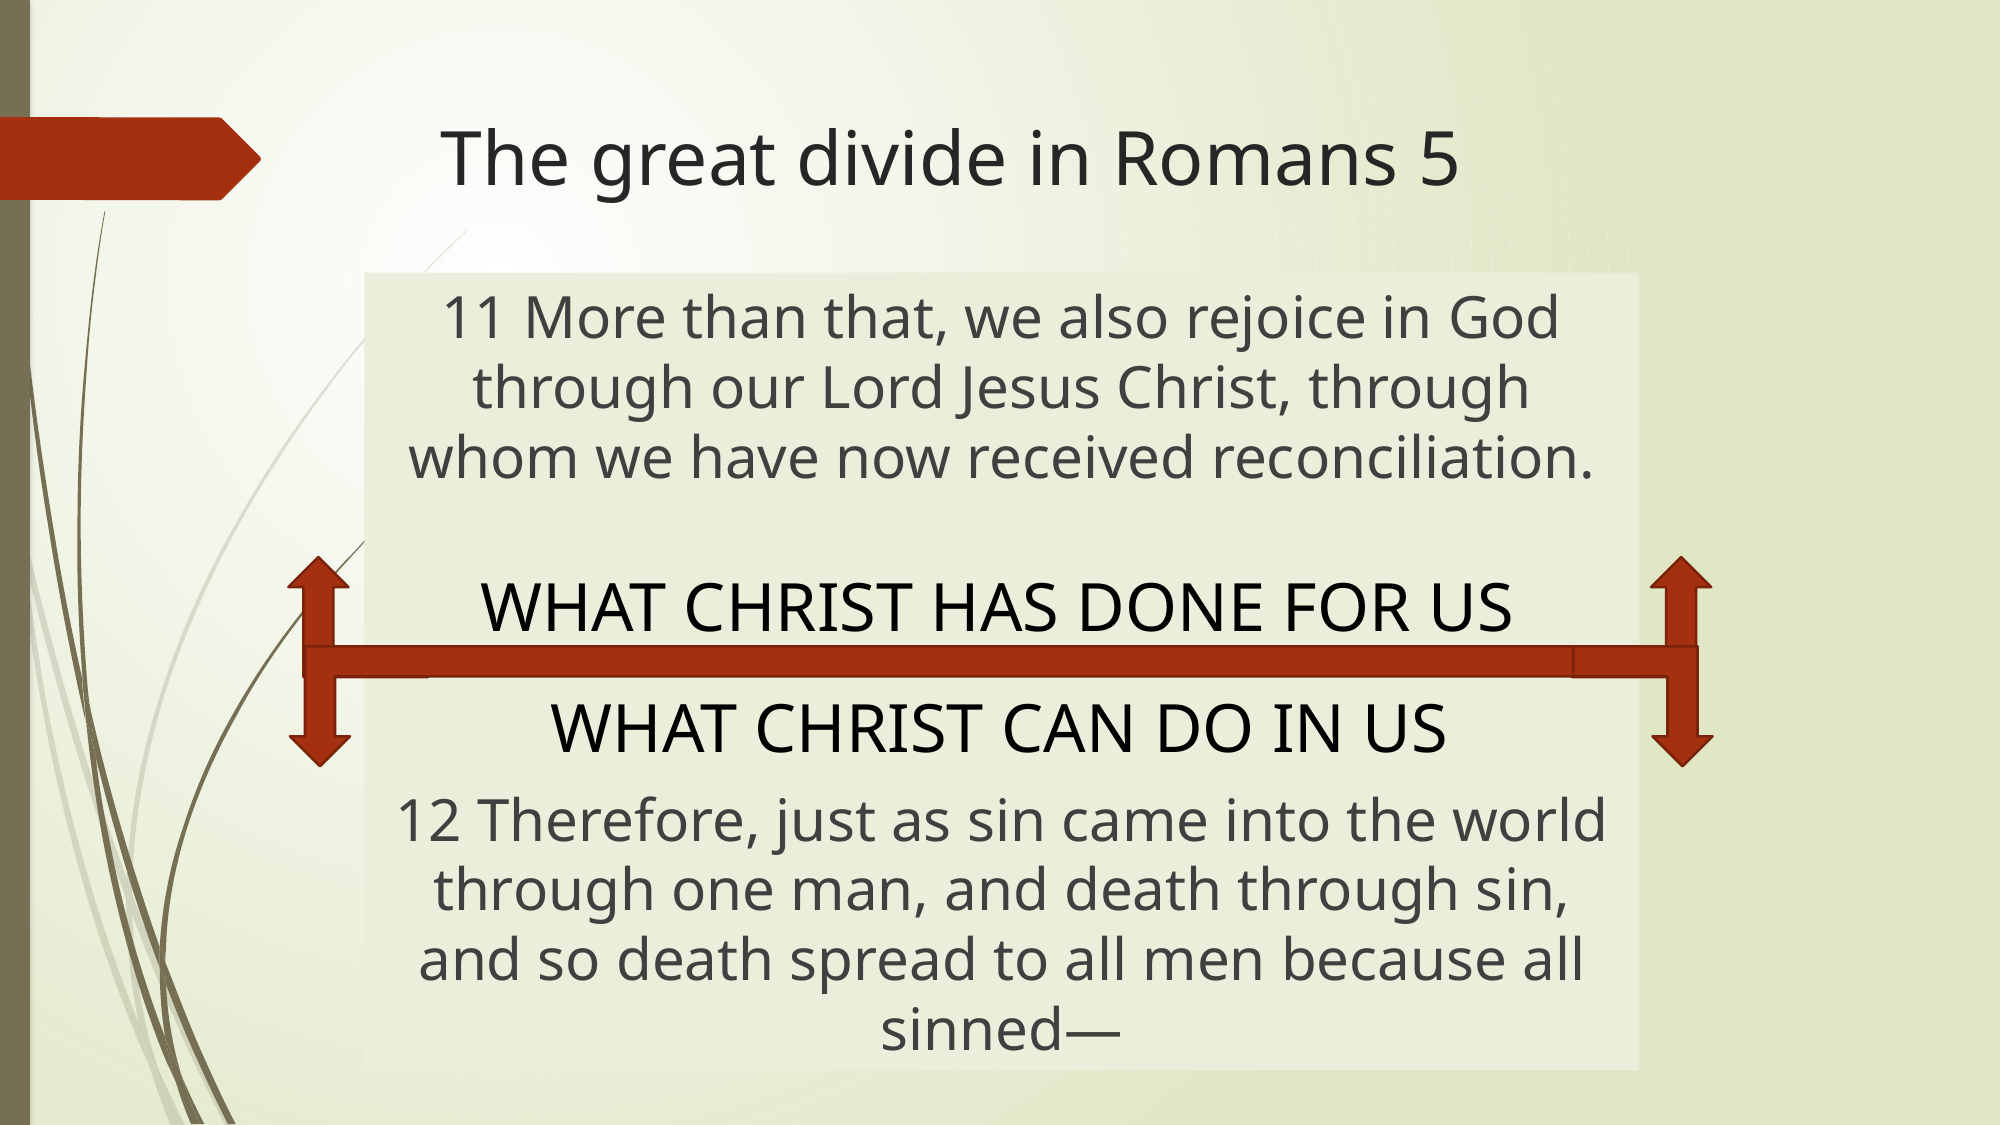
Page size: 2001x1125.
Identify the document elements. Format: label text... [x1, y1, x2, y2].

list 11 More than that, we also rejoice in God through our Lord Jesus Christ, through whom we have now received reconciliation. 12 Therefore, just as sin came into the world through one man, and death through sin, and so death spread to all men because all sinned— [364, 272, 1640, 645]
text_box [1649, 556, 1713, 645]
title The great divide in Romans 5 [425, 102, 1888, 243]
text_box WHAT CHRIST CAN DO IN US [364, 678, 1636, 774]
list 11 More than that, we also rejoice in God through our Lord Jesus Christ, through whom we have now received reconciliation. 12 Therefore, just as sin came into the world through one man, and death through sin, and so death spread to all men because all sinned— [364, 679, 1640, 1071]
text_box [287, 556, 350, 678]
text_box WHAT CHRIST HAS DONE FOR US [458, 557, 1537, 652]
text_box [288, 645, 1575, 768]
text_box [1574, 645, 1714, 768]
